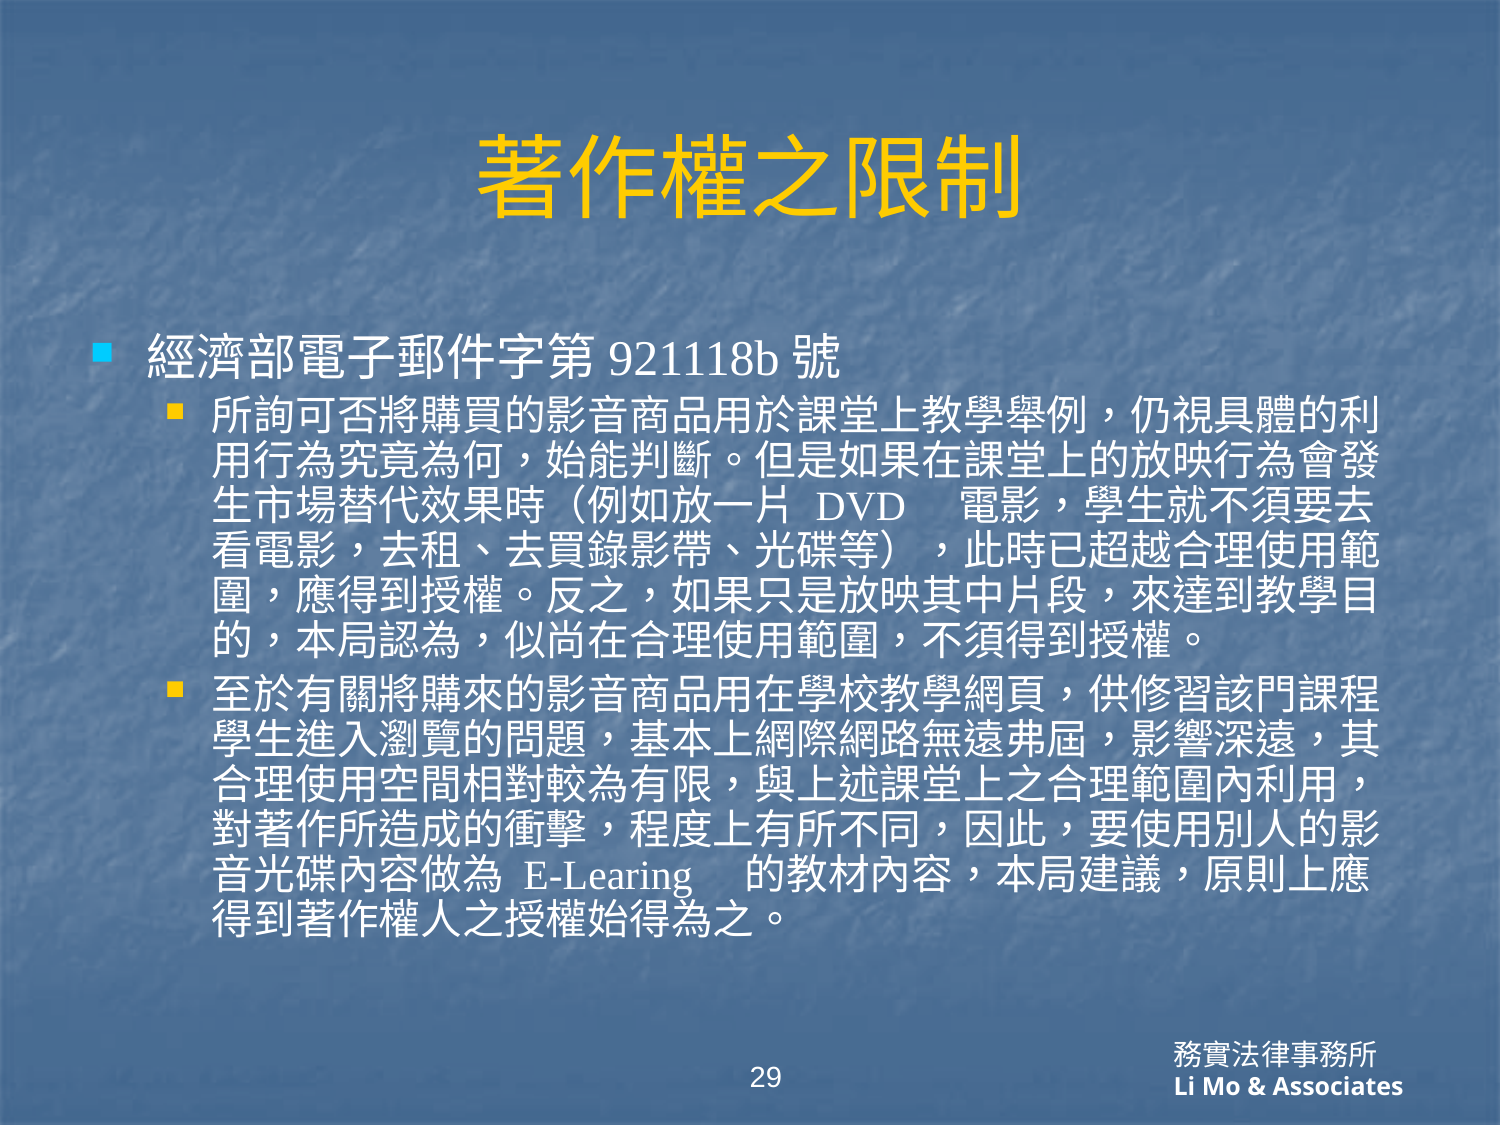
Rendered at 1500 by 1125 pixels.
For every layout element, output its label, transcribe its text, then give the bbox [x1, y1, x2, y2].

slide_number 29 [513, 1023, 798, 1102]
list 經濟部電子郵件字第921118b號 所詢可否將購買的影音商品用於課堂上教學舉例，仍視具體的利用行為究竟為何，始能判斷。但是如果在課堂上的放映行為會發生市場替代效果時（例如放一片 DVD 電影，學生就不須要去看電影，去租、去買錄影帶、光碟等），此時已超越合理使用範圍，應得到授權。反之，如果只是放映其中片段，來達到教學目的，本局認為，似尚在合理使用範圍，不須得到授權。 至於有關將購來的影音商品用在學校教學網頁，供修習該門課程學生進入瀏覽的問題，基本上網際網路無遠弗屆，影響深遠，其合理使用空間相對較為有限，與上述課堂上之合理範圍內利用，對著作所造成的衝擊，程度上有所不同，因此，要使用別人的影音光碟內容做為 E-Learing 的教材內容，本局建議，原則上應得到著作權人之授權始得為之。 [75, 324, 1425, 1000]
text_box 務實法律事務所 Li Mo & Associates [1158, 1028, 1437, 1108]
title 著作權之限制 [75, 62, 1425, 288]
